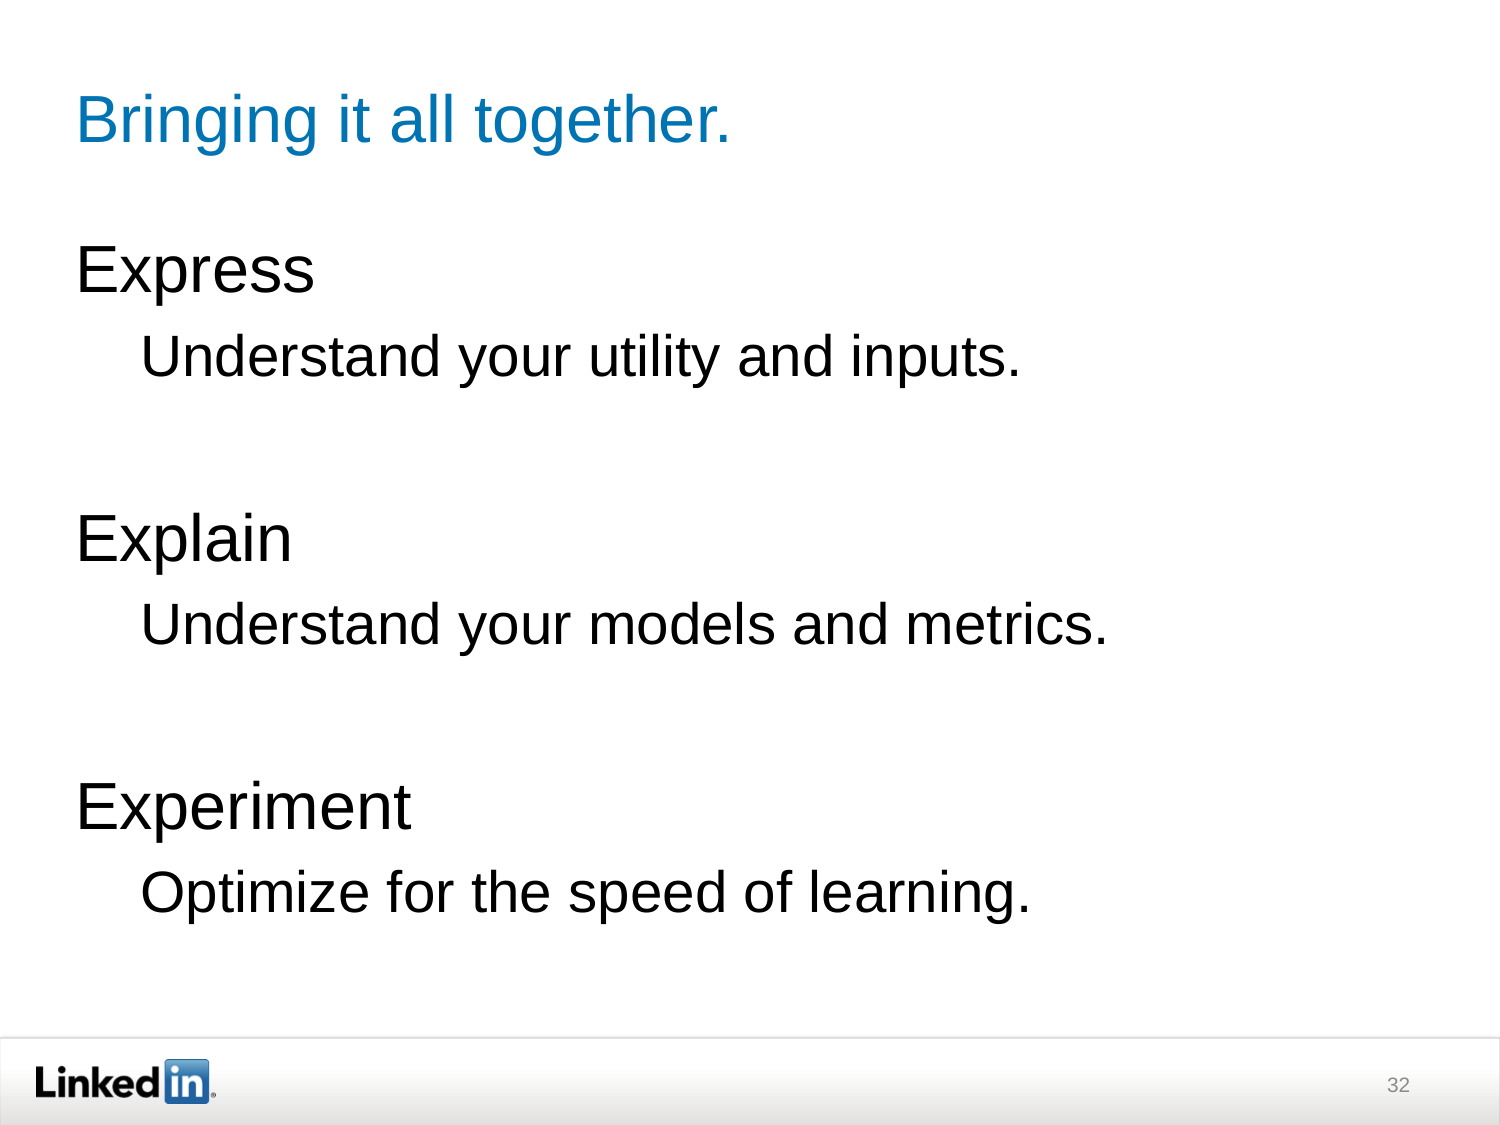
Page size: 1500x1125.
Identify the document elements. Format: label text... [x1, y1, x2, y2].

list Express Understand your utility and inputs. Explain Understand your models and metrics. Experiment Optimize for the speed of learning. [75, 218, 1425, 999]
picture [36, 1059, 216, 1104]
title Bringing it all together. [75, 33, 1425, 199]
slide_number 32 [1074, 1053, 1425, 1114]
